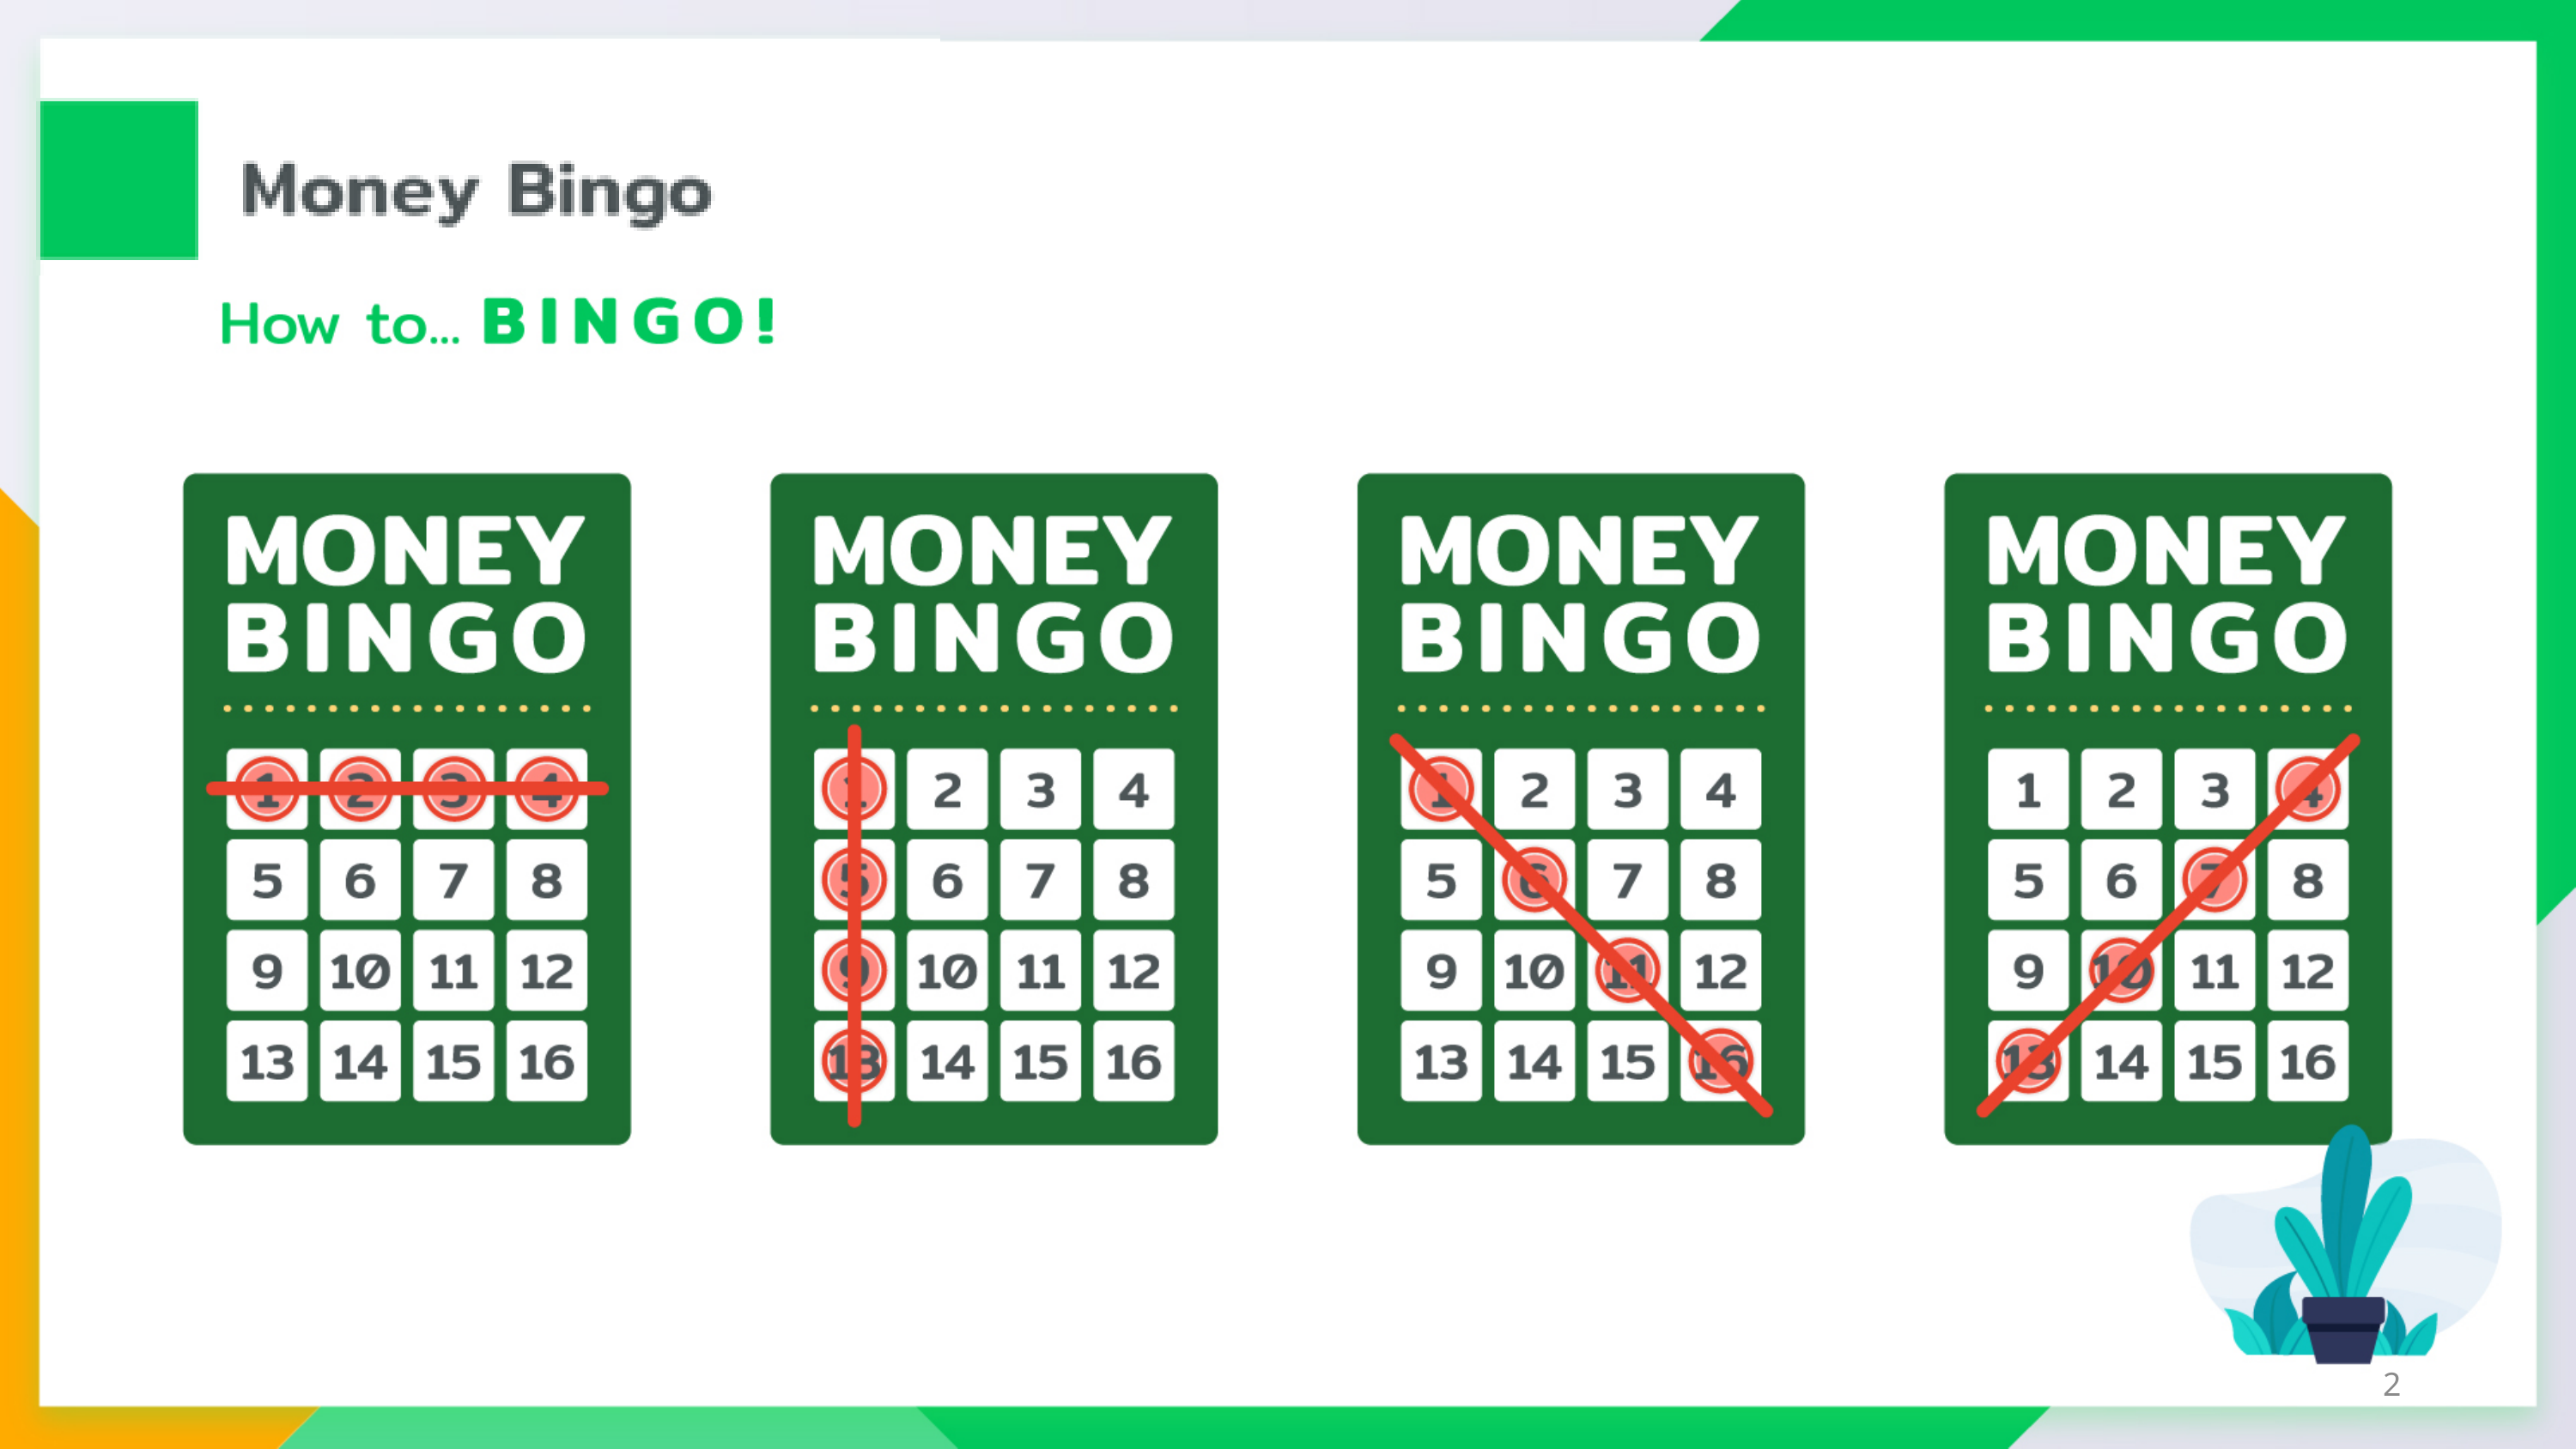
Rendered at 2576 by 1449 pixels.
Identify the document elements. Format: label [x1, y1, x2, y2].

text_box [0, 0, 1274, 276]
picture [0, 0, 2576, 1449]
